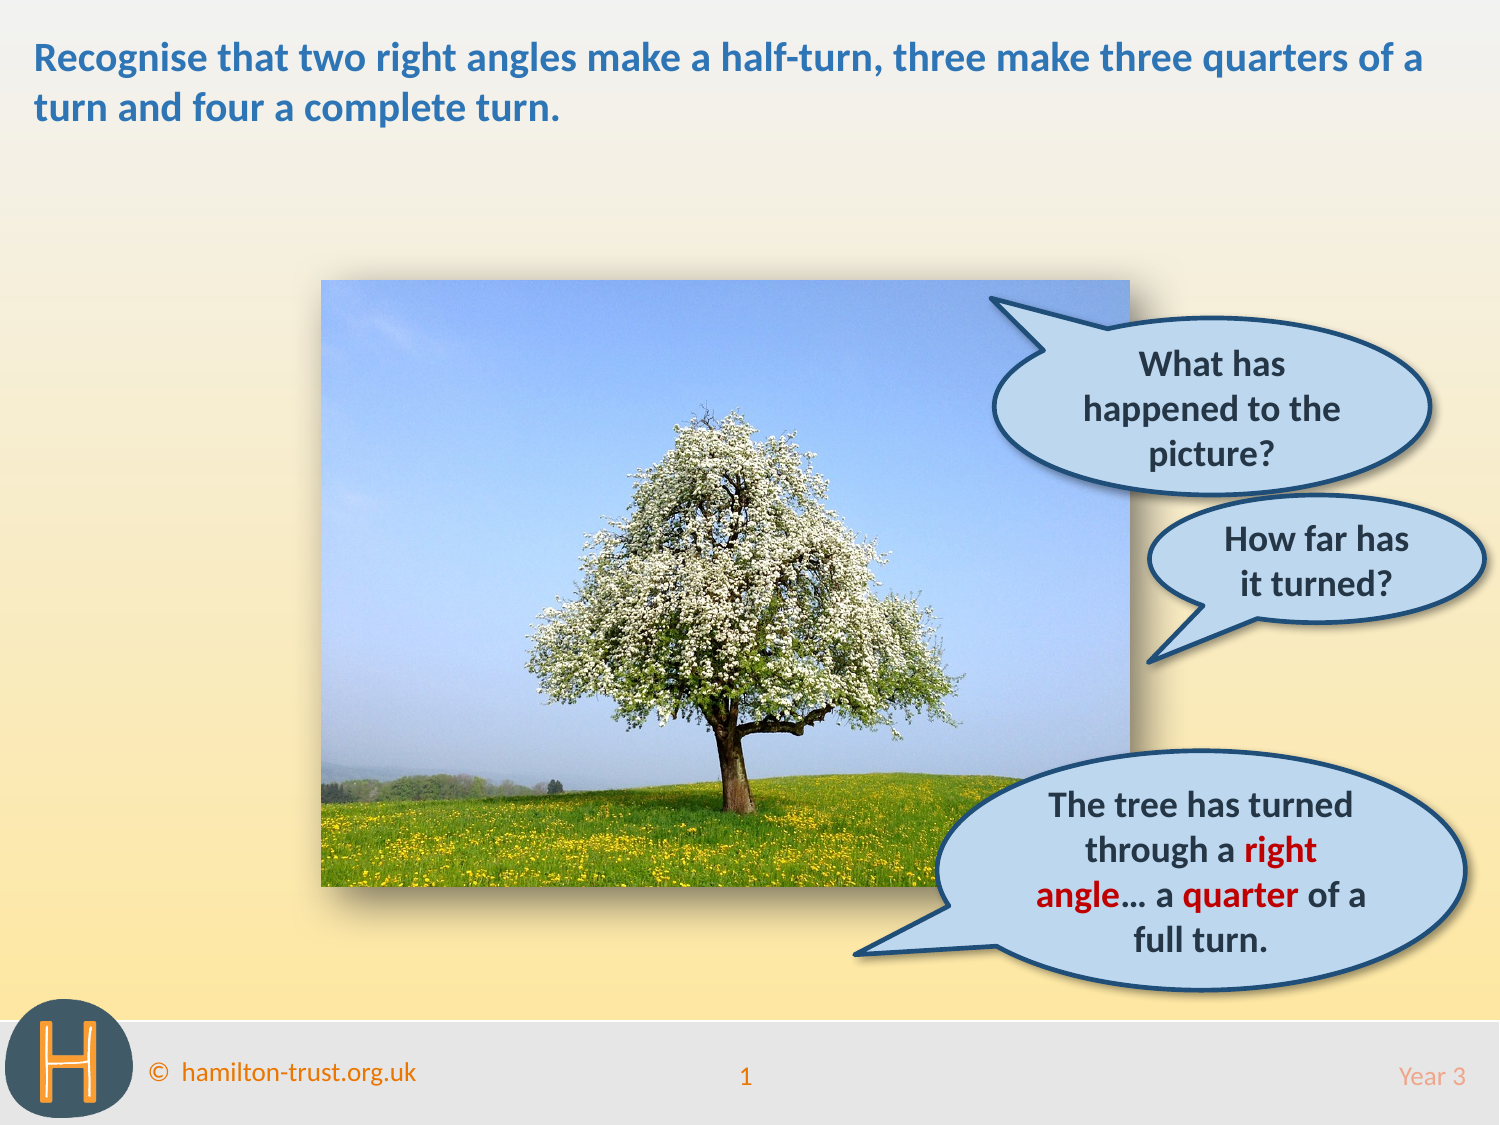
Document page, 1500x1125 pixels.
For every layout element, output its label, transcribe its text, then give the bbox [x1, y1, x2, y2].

footer Year 3 [870, 1044, 1482, 1105]
slide_number 1 [686, 1044, 805, 1105]
text_box Recognise that two right angles make a half-turn, three make three quarters of a turn and four a complete turn. [19, 22, 1485, 138]
text_box The tree has turned through a right angle… a quarter of a full turn. [854, 750, 1466, 991]
text_box How far has it turned? [1148, 495, 1485, 663]
text_box What has happened to the picture? [1130, 317, 1431, 496]
picture [5, 999, 133, 1118]
picture [321, 280, 1130, 887]
